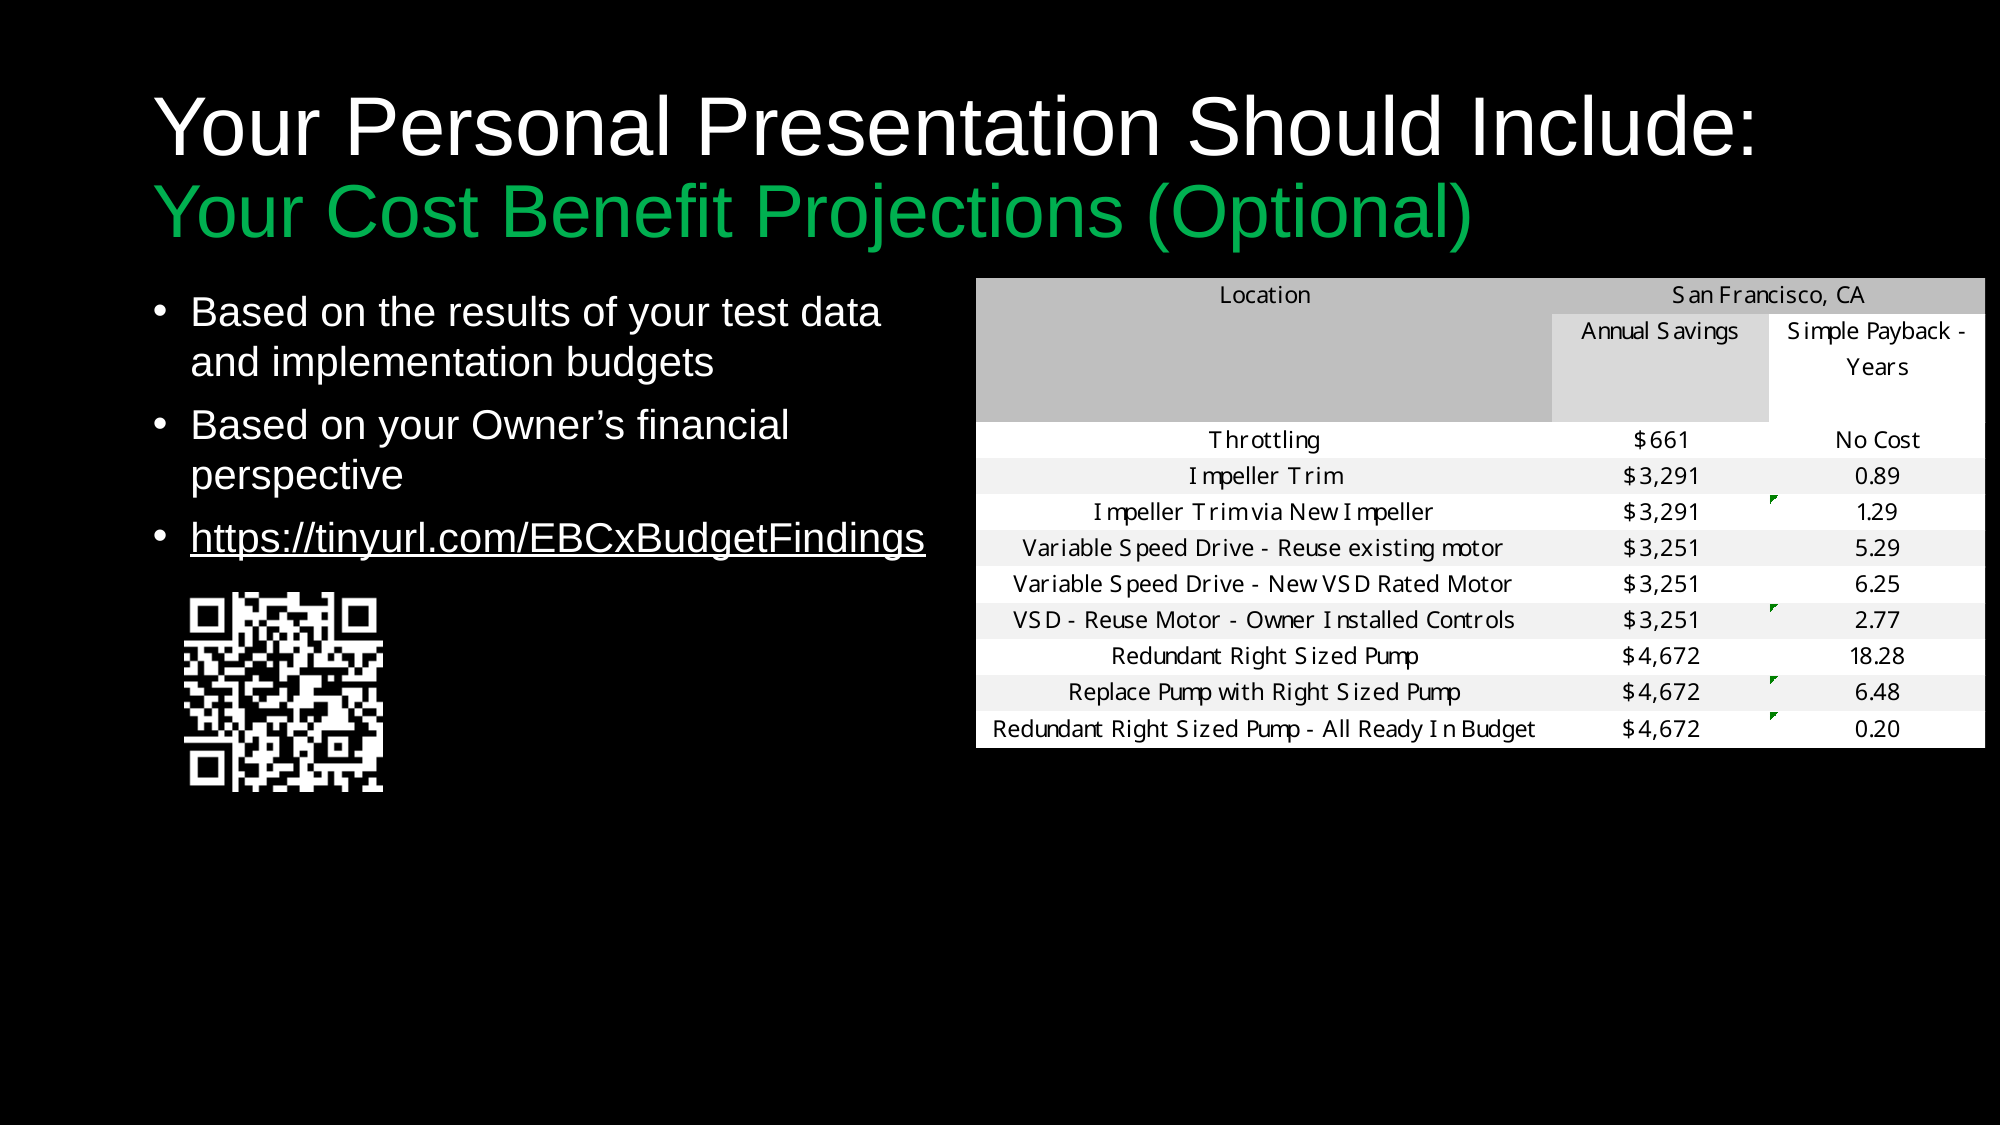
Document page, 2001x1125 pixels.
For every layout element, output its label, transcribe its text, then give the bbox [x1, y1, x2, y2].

title Your Personal Presentation Should Include: Your Cost Benefit Projections (Optional) [138, 60, 2000, 278]
list Based on the results of your test data and implementation budgets Based on your Owner’s financial perspective https://tinyurl.com/EBCxBudgetFindings [138, 277, 956, 1107]
picture [184, 592, 383, 792]
picture [974, 277, 1987, 749]
